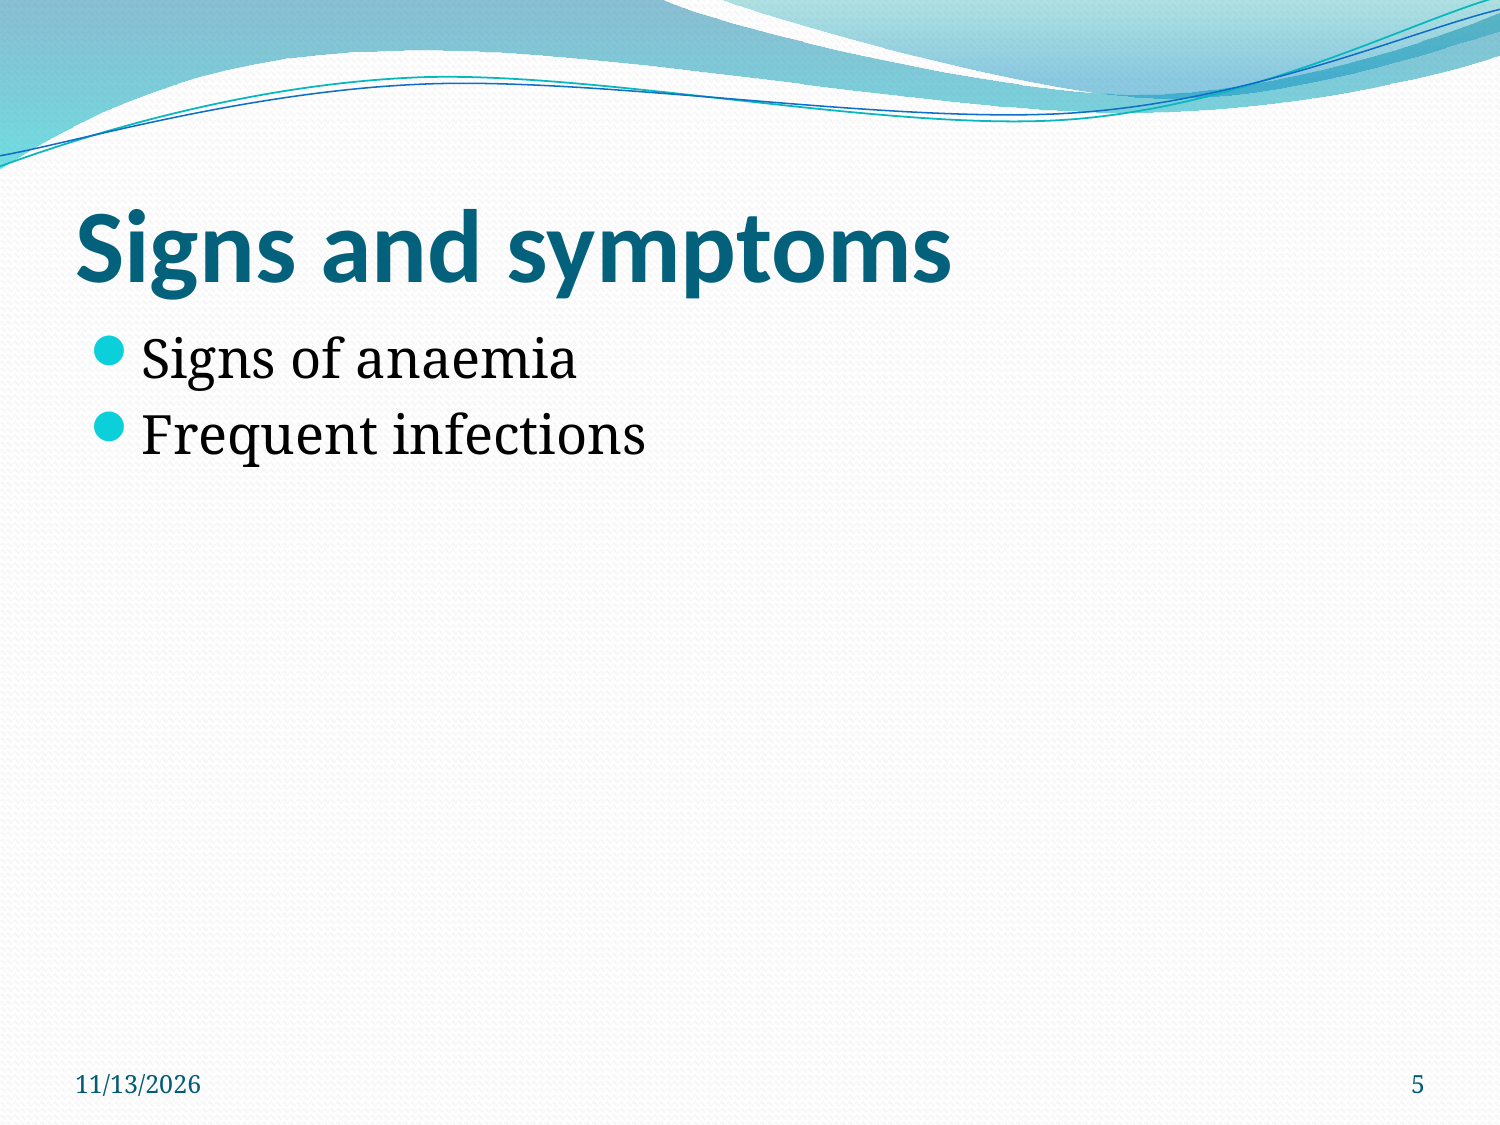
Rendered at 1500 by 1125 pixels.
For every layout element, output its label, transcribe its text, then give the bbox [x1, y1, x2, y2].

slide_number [75, 1042, 425, 1103]
list Signs of anaemia Frequent infections [75, 317, 1425, 1038]
slide_number 5 [1299, 1042, 1425, 1103]
title Signs and symptoms [75, 115, 1425, 303]
